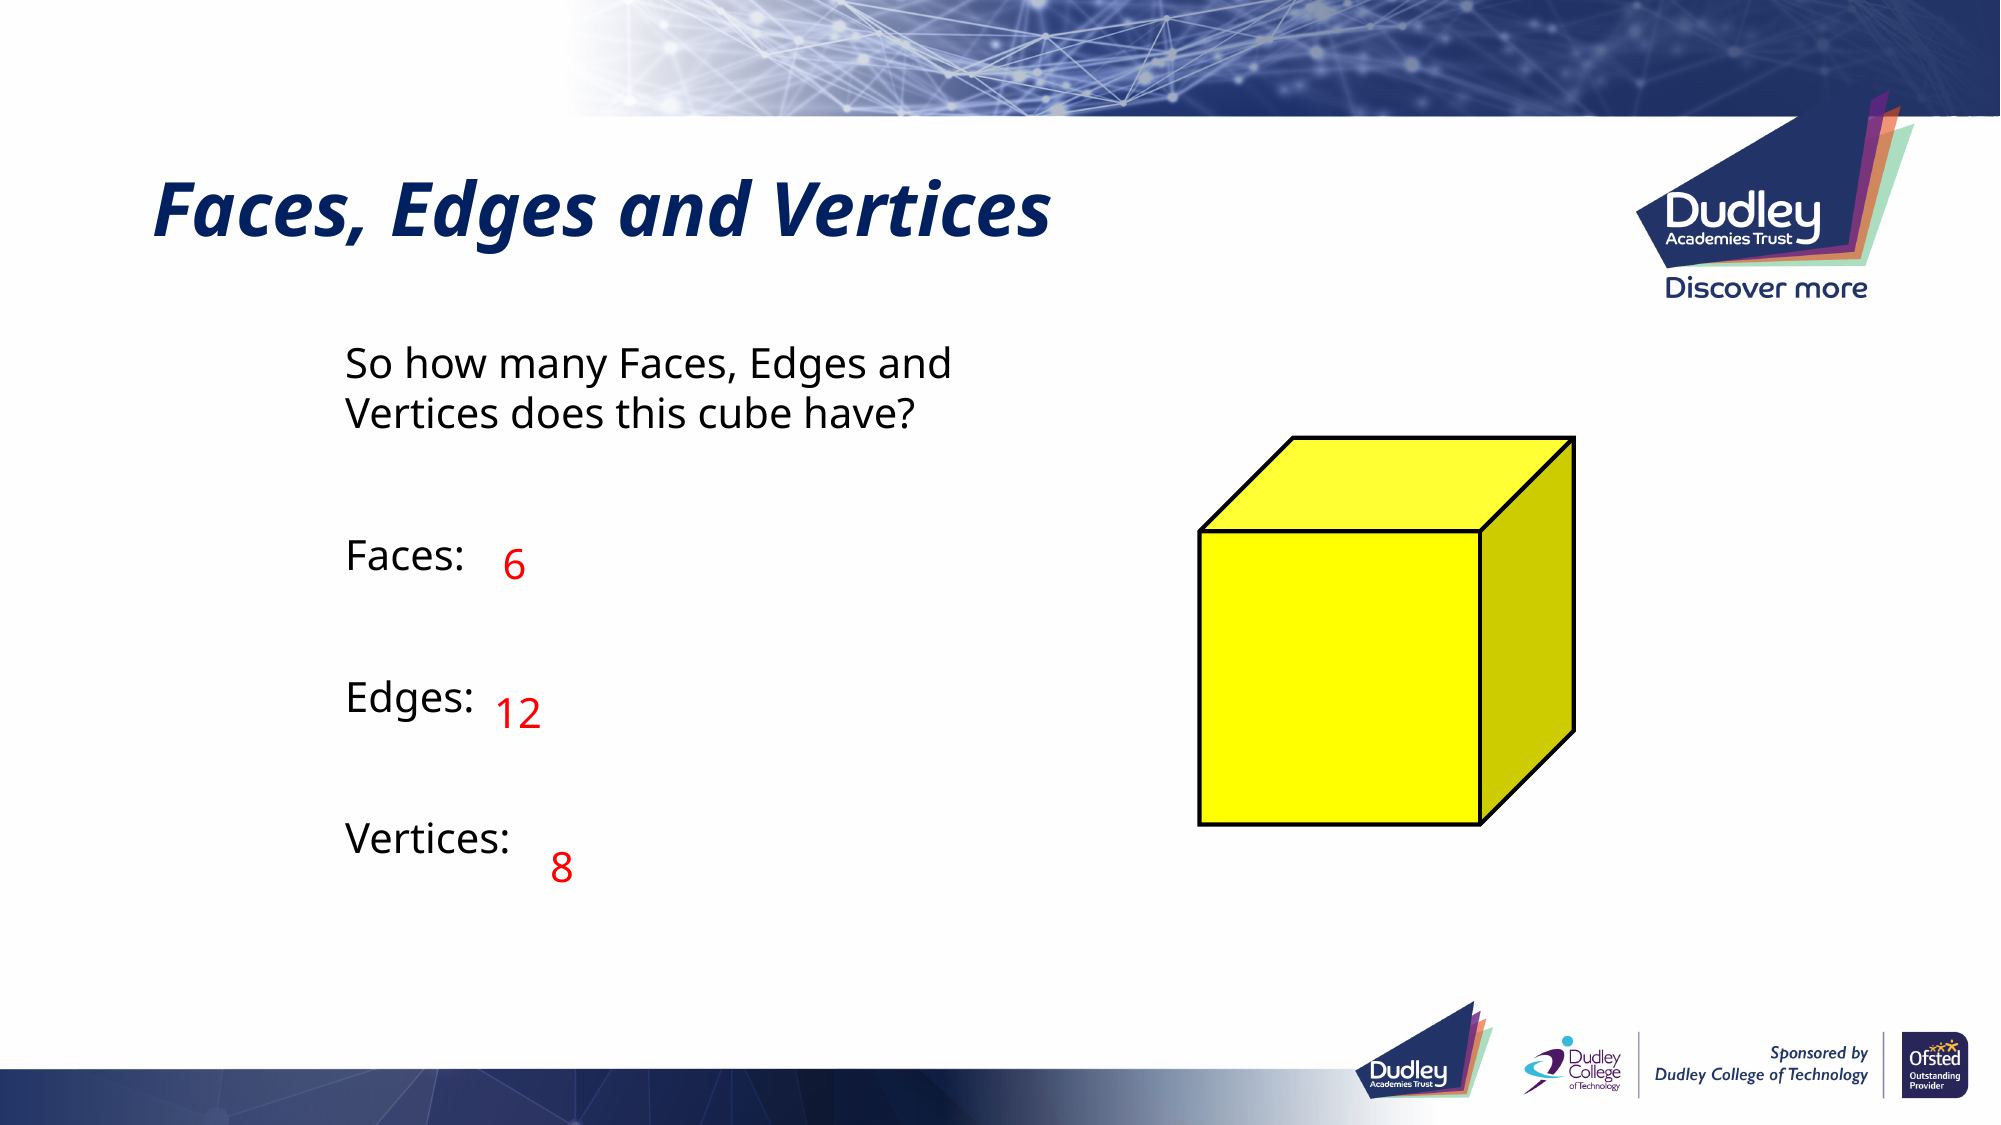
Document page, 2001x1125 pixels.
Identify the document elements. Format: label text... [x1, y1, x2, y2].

text_box 8 [535, 833, 605, 899]
text_box 9 [1199, 437, 1573, 531]
picture [0, 0, 2000, 1125]
text_box 12 [479, 679, 589, 745]
text_box So how many Faces, Edges and Vertices does this cube have? Faces: Edges: Vertices: [330, 329, 1068, 870]
text_box 6 [487, 530, 550, 596]
title Faces, Edges and Vertices [137, 124, 1613, 300]
text_box [1199, 437, 1574, 825]
